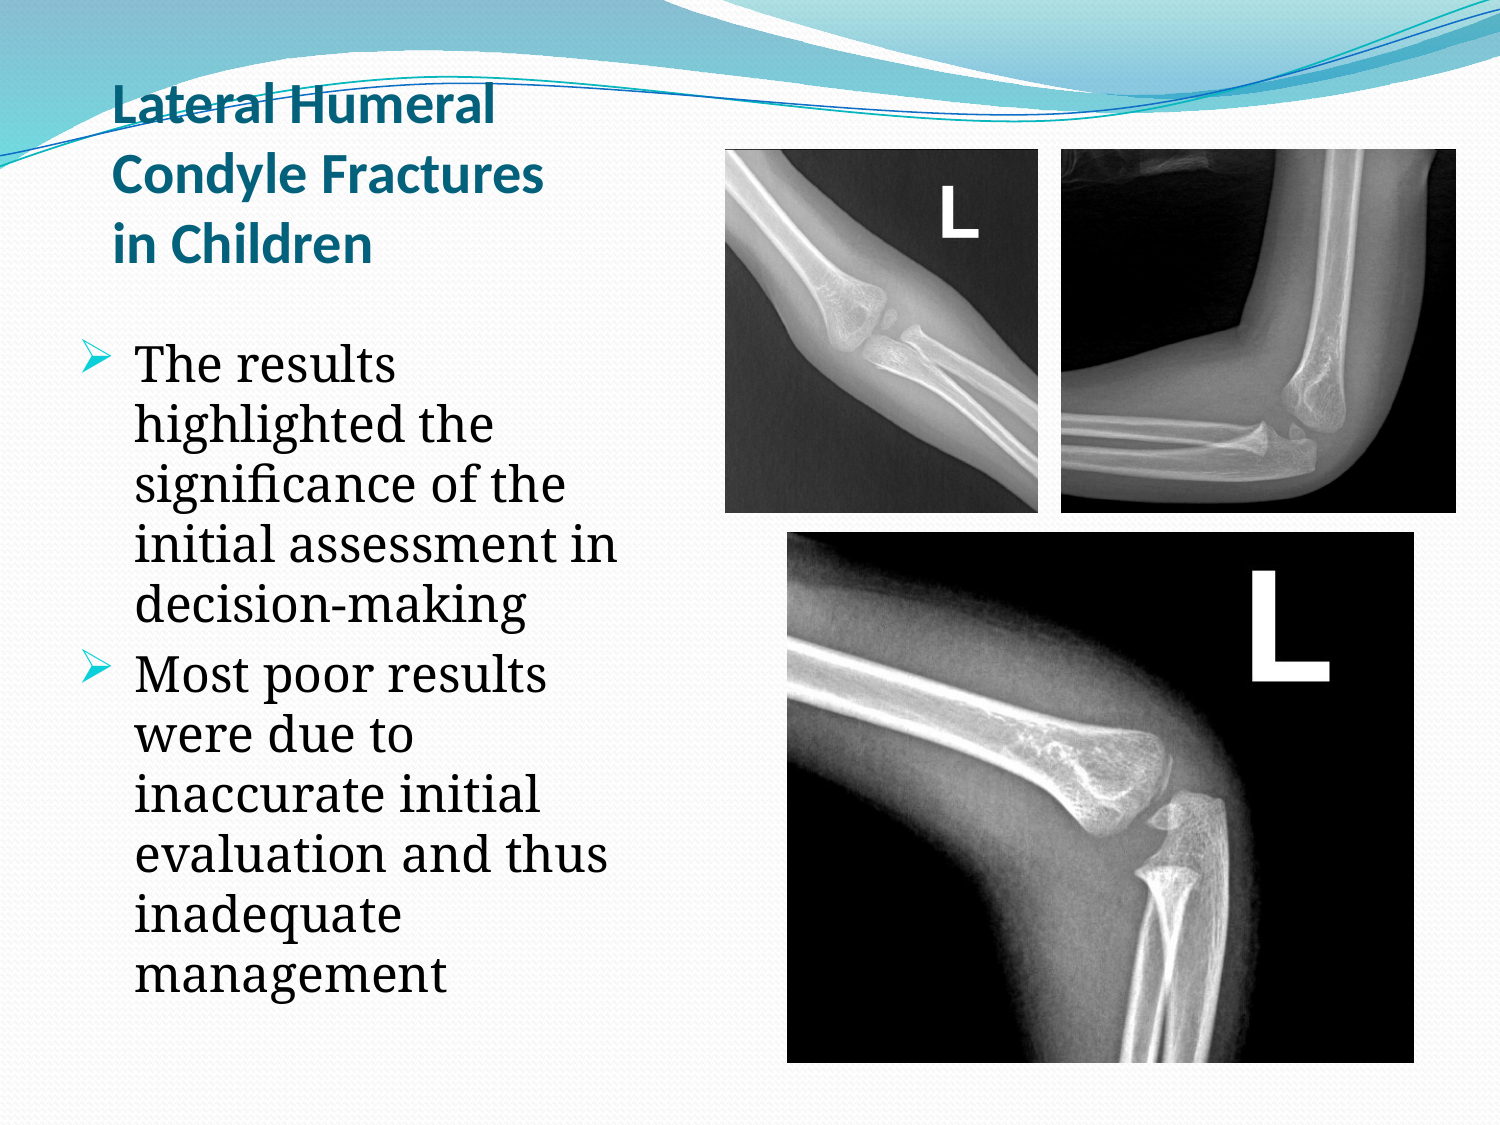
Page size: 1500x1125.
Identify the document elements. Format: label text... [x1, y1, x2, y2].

picture [724, 149, 1038, 513]
title Lateral Humeral Condyle Fractures in Children [112, 84, 563, 275]
picture [787, 532, 1415, 1063]
picture [1061, 149, 1456, 513]
list The results highlighted the significance of the initial assessment in decision-making Most poor results were due to inaccurate initial evaluation and thus inadequate management [75, 324, 638, 1025]
